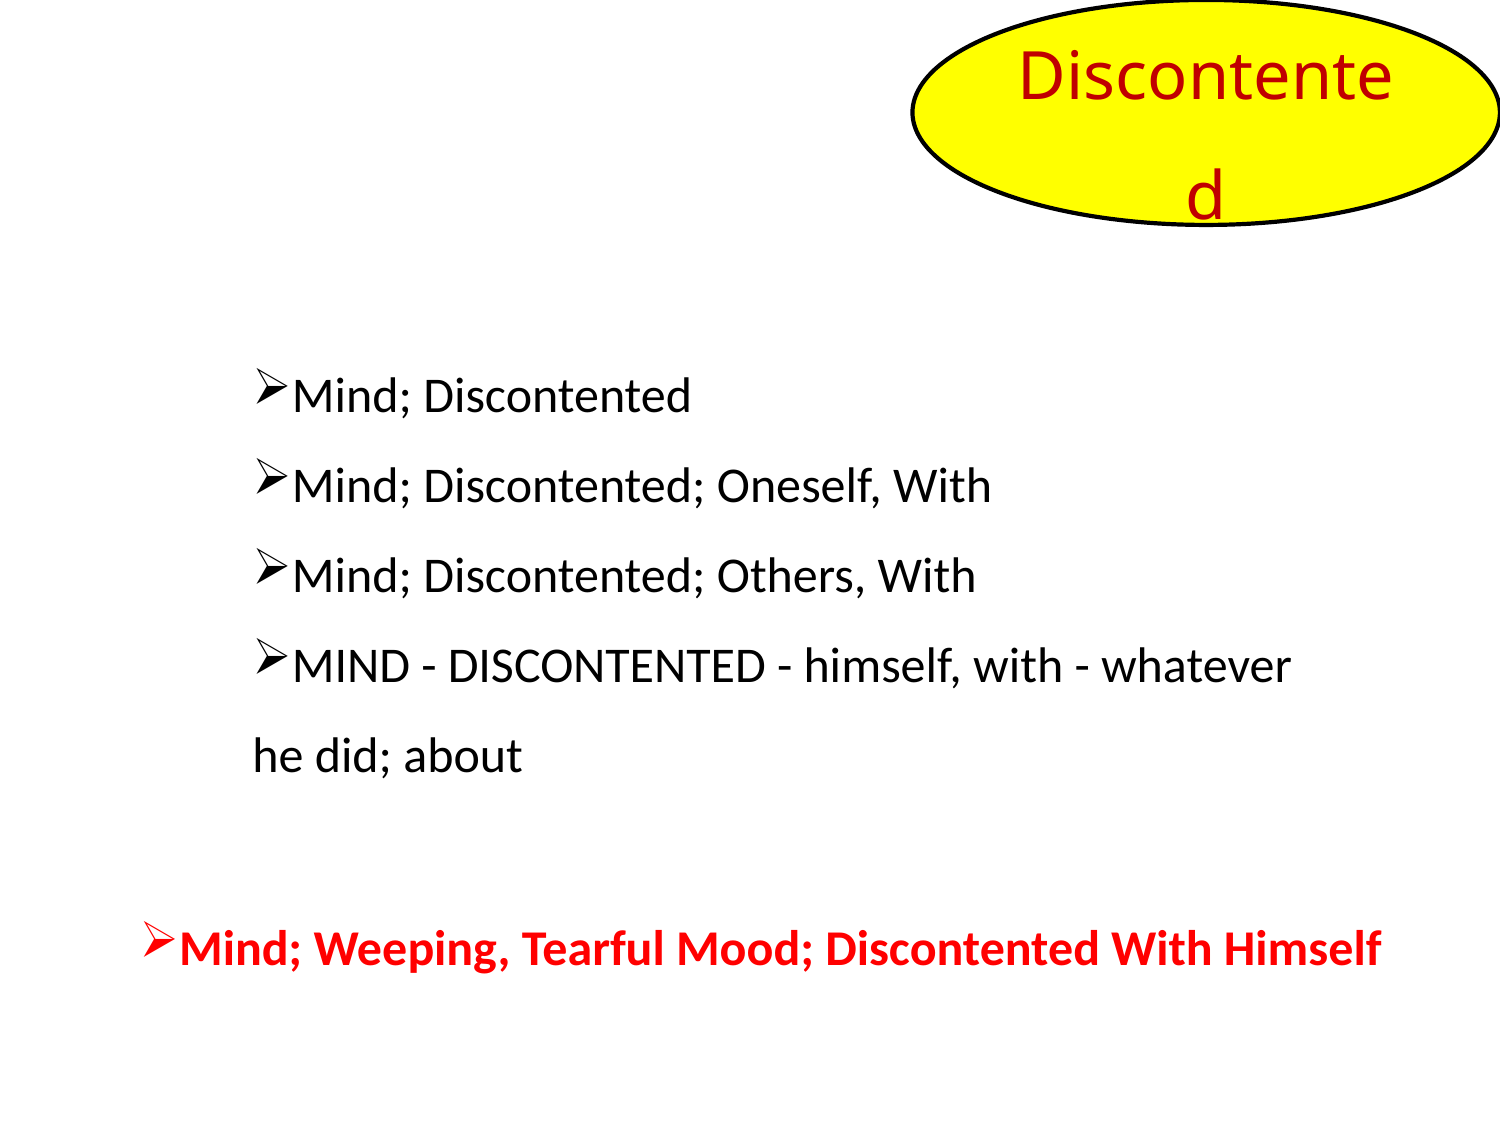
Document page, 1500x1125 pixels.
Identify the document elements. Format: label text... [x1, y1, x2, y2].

text_box Discontented [910, 0, 1500, 228]
text_box Mind; Weeping, Tearful Mood; Discontented With Himself [124, 878, 1438, 984]
text_box Mind; Discontented Mind; Discontented; Oneself, With Mind; Discontented; Others, With MIND - DISCONTENTED - himself, with - whatever he did; about [237, 324, 1363, 878]
